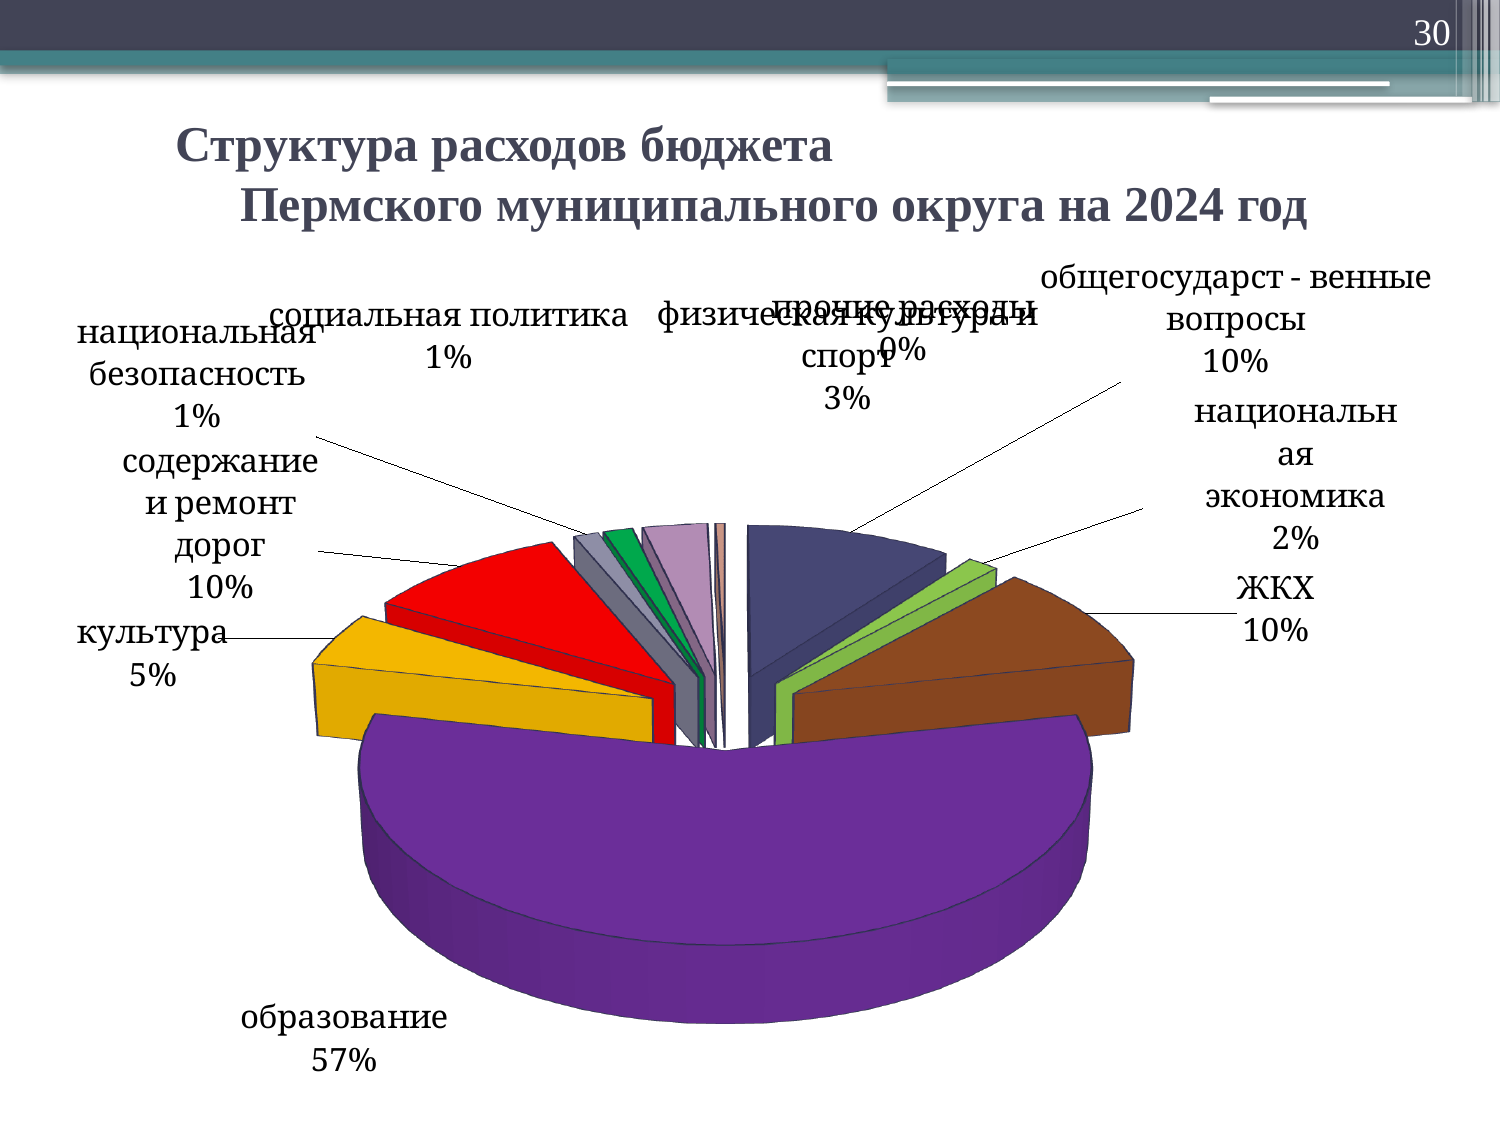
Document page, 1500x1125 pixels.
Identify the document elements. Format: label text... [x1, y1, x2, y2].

title Структура расходов бюджета Пермского муниципального округа на 2024 год [98, 101, 1449, 242]
slide_number 30 [1340, 0, 1466, 61]
chart [76, 255, 1444, 1109]
